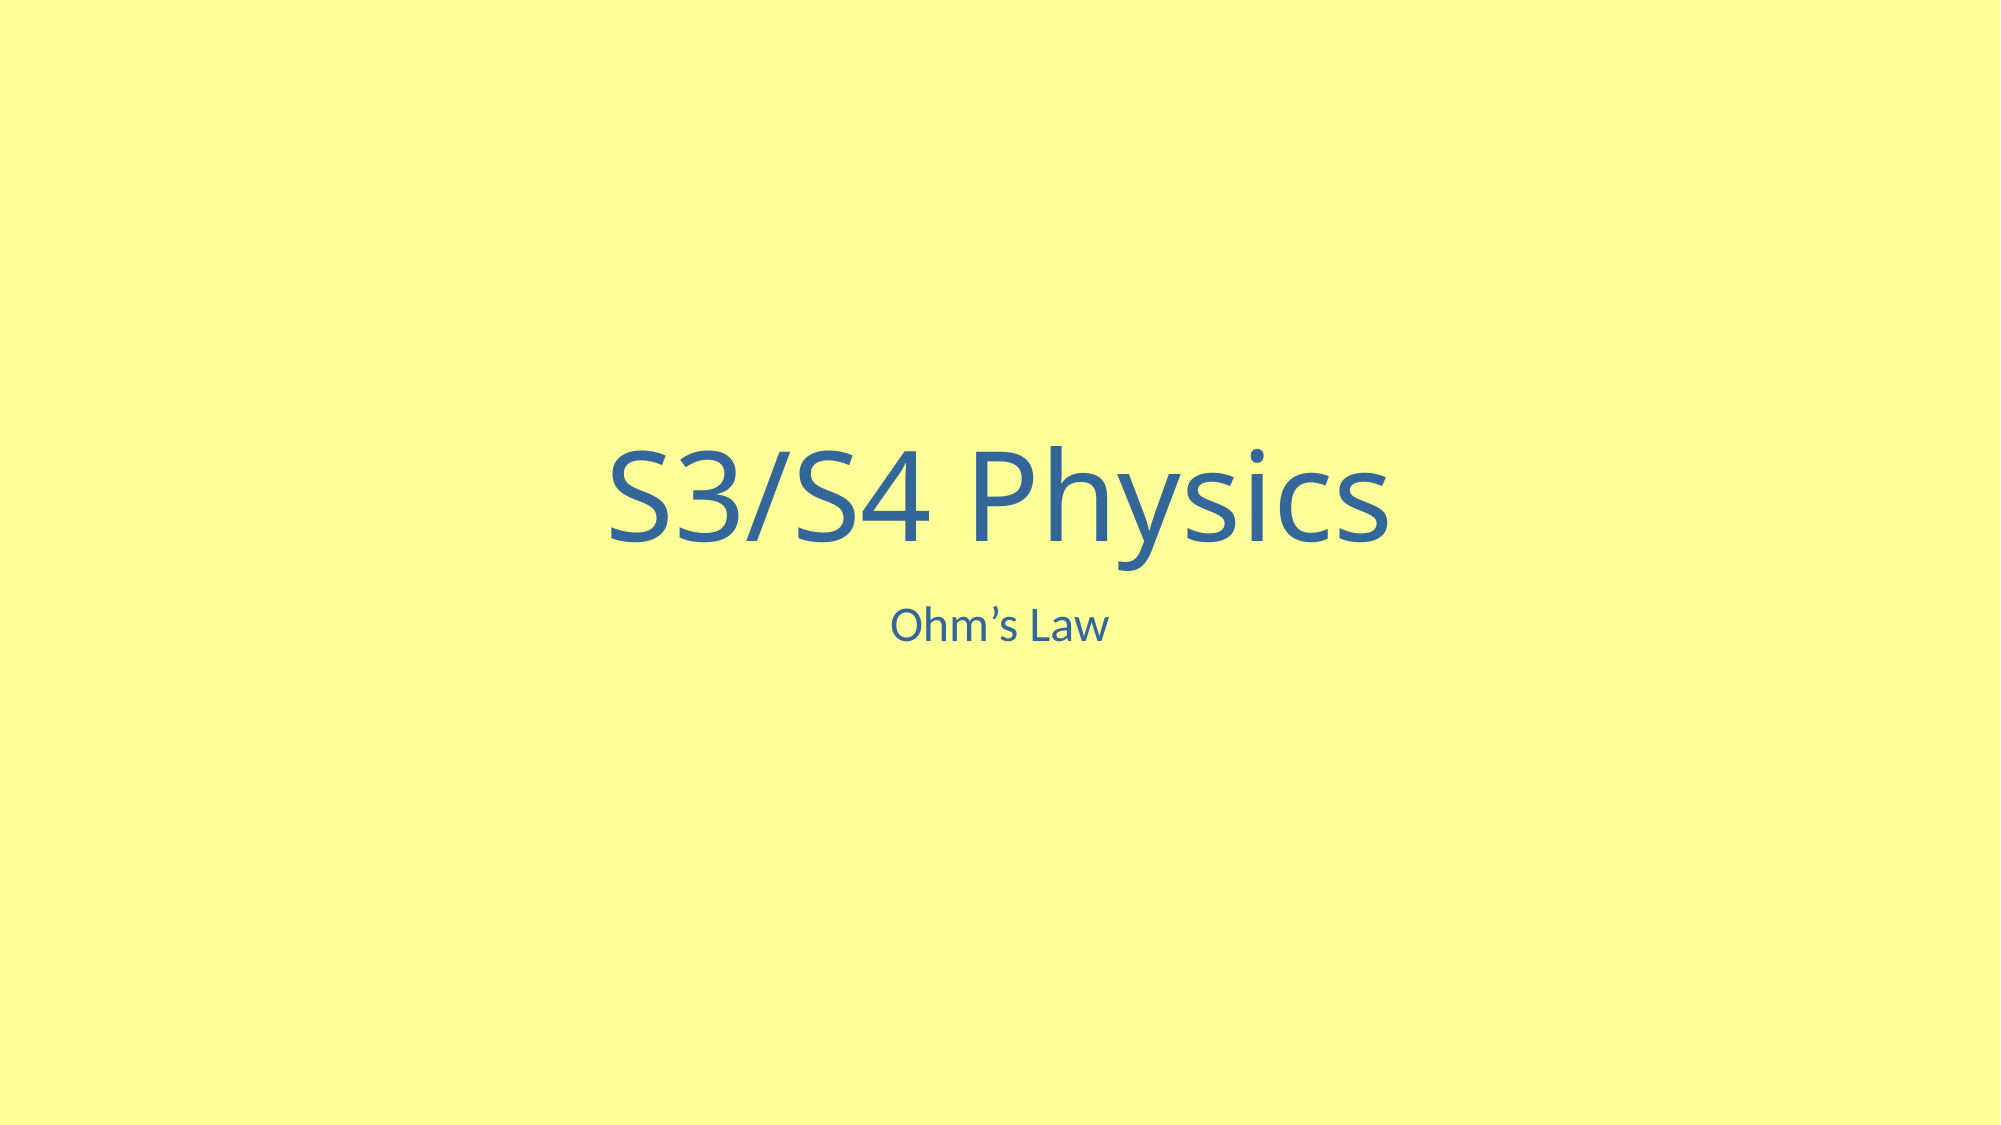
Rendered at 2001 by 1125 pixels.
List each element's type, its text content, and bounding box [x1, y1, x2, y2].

subtitle Ohm’s Law [249, 590, 1750, 863]
title S3/S4 Physics [249, 184, 1750, 576]
